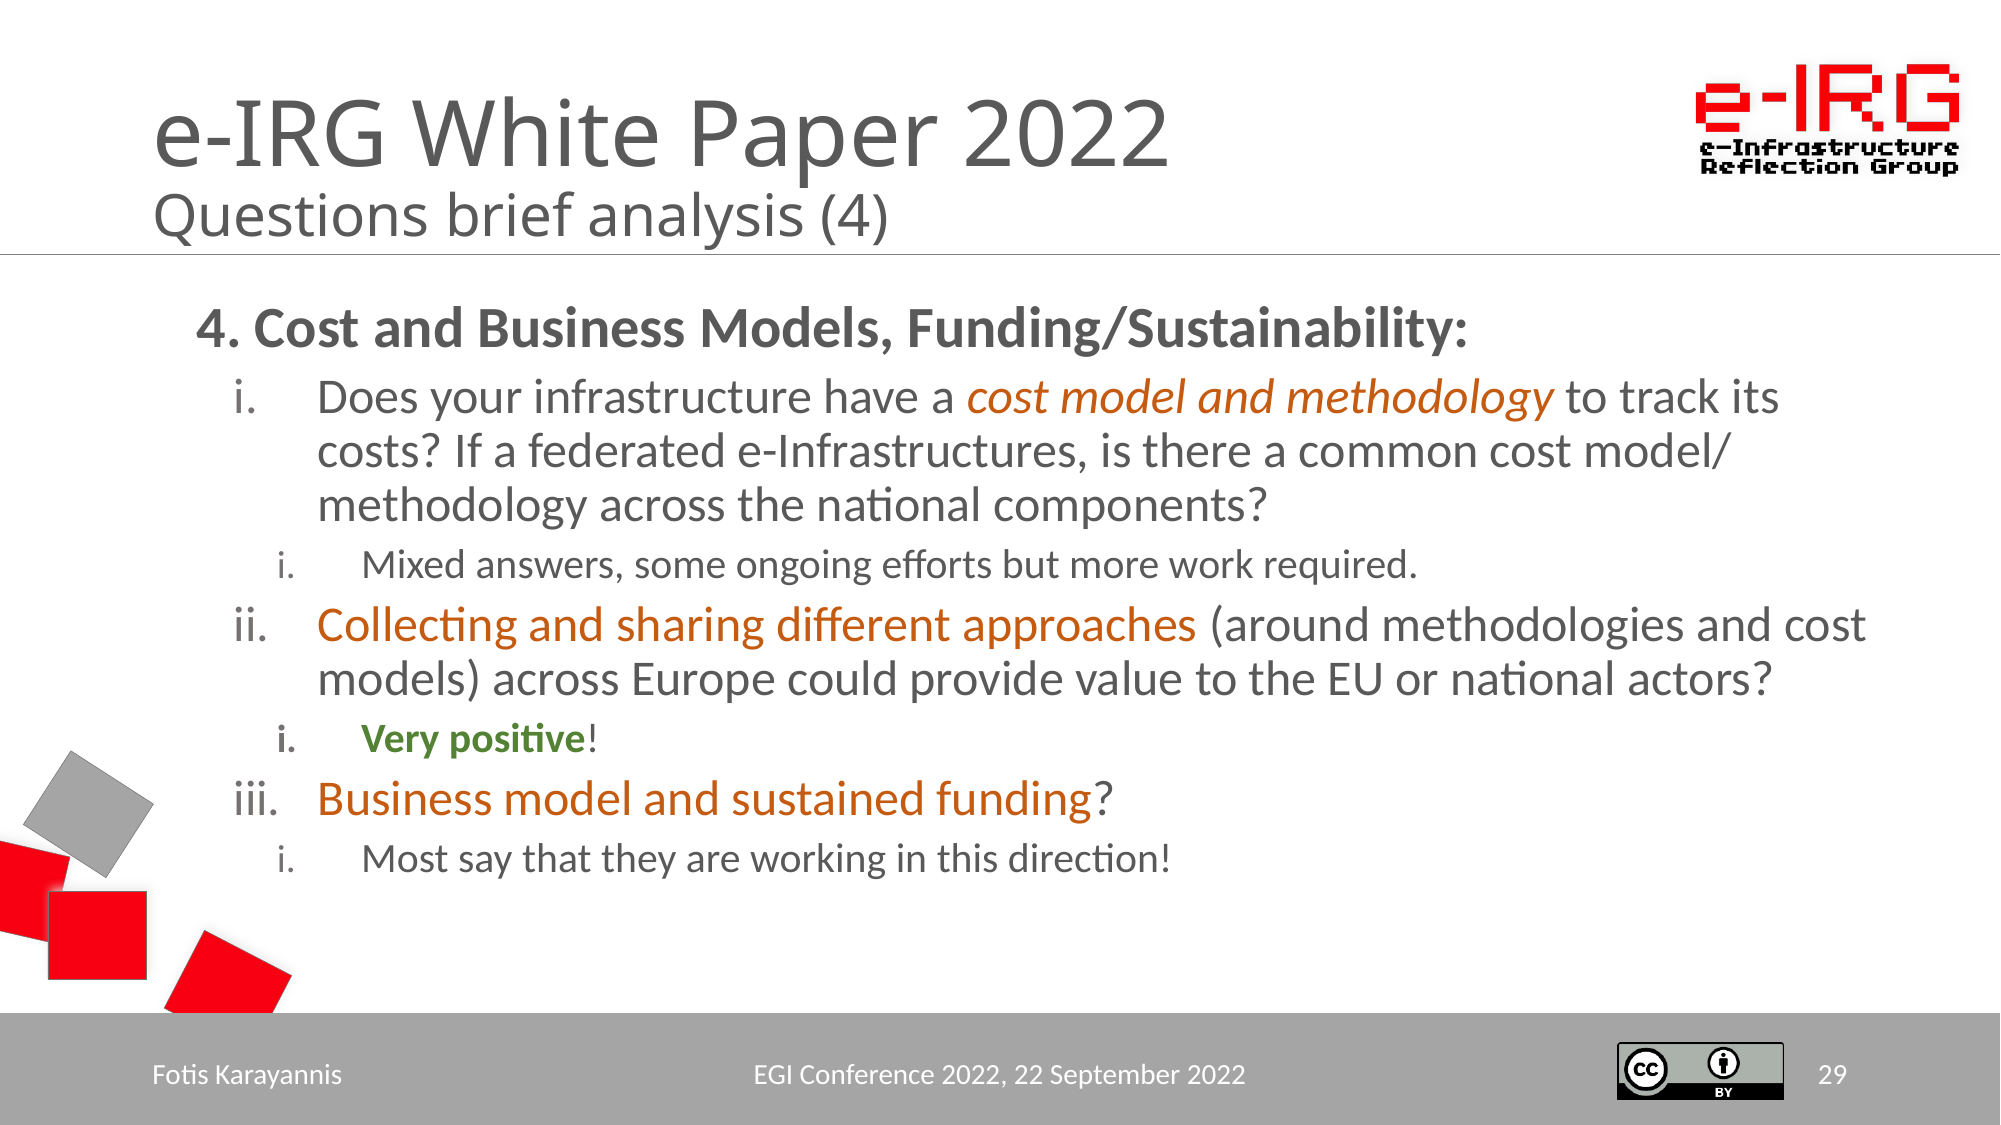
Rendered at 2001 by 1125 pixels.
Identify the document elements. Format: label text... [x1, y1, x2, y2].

footer EGI Conference 2022, 22 September 2022 [587, 1042, 1412, 1103]
slide_number Fotis Karayannis [137, 1042, 587, 1103]
list 4. Cost and Business Models, Funding/Sustainability: Does your infrastructure have a cost model and methodology to track its costs? If a federated e-Infrastructures, is there a common cost model/ methodology across the national components? Mixed answers, some ongoing efforts but more work required. Collecting and sharing different approaches (around methodologies and cost models) across Europe could provide value to the EU or national actors? Very positive! Business model and sustained funding? Most say that they are working in this direction! [181, 289, 1907, 1004]
slide_number 29 [1412, 1042, 1863, 1103]
picture [1617, 1042, 1784, 1100]
title e-IRG White Paper 2022 Questions brief analysis (4) [137, 59, 1863, 278]
picture [1863, 64, 1959, 177]
